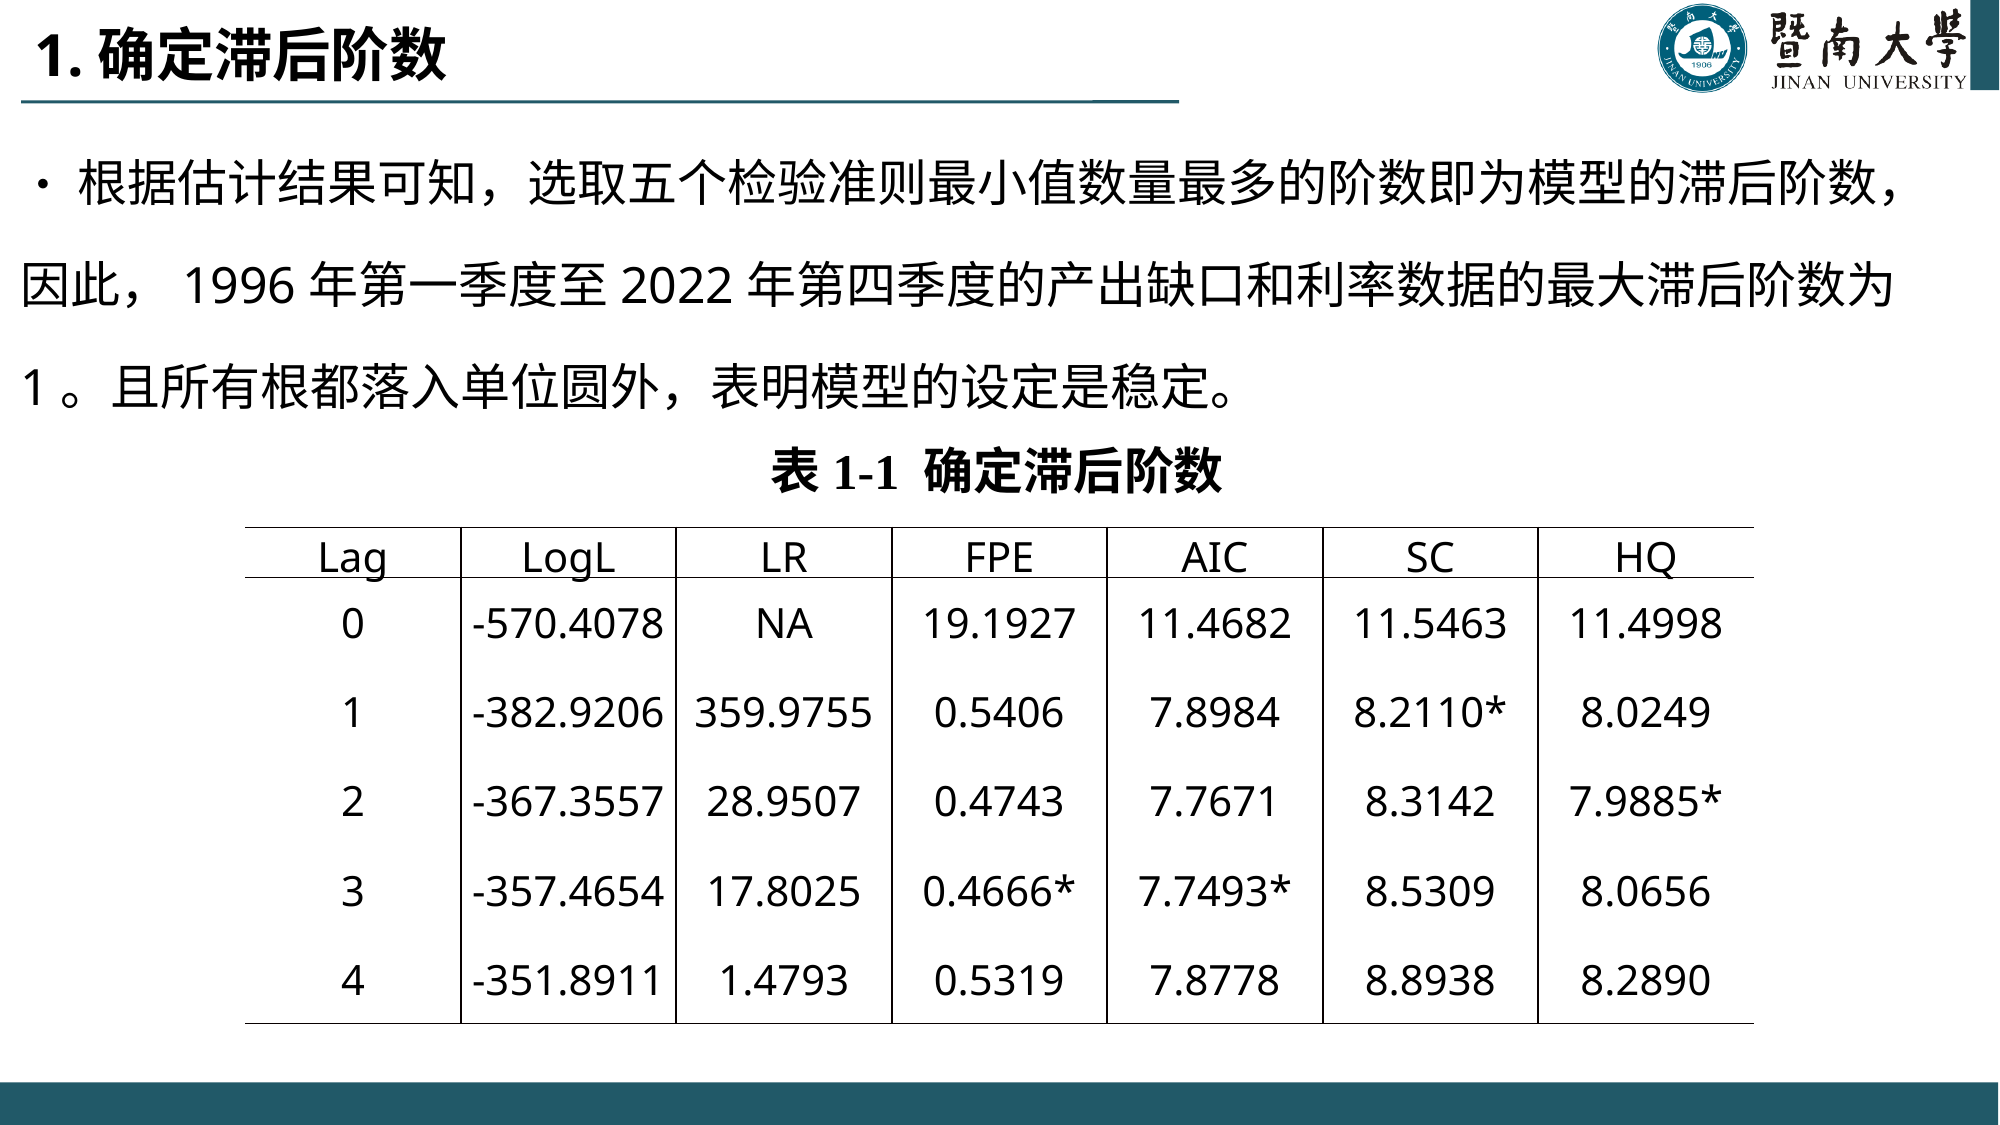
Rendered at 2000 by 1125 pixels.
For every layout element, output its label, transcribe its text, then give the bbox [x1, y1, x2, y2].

table_cell 7.8778 [1108, 934, 1322, 1023]
table_cell 8.0656 [1539, 845, 1754, 934]
table_header FPE [893, 528, 1106, 577]
table_cell 3 [245, 845, 460, 934]
table_header HQ [1539, 528, 1754, 577]
table_cell 7.7493* [1108, 845, 1322, 934]
table_cell -351.8911 [462, 934, 675, 1023]
table_header SC [1324, 528, 1537, 577]
table_cell 8.2110* [1324, 667, 1537, 756]
table_cell 1.4793 [677, 934, 891, 1023]
table_cell -367.3557 [462, 756, 675, 845]
table_cell NA [677, 578, 891, 667]
table_header LogL [462, 528, 675, 577]
text_box •根据估计结果可知，选取五个检验准则最小值数量最多的阶数即为模型的滞后阶数，因此，1996年第一季度至2022年第四季度的产出缺口和利率数据的最大滞后阶数为1。且所有根都落入单位圆外，表明模型的设定是稳定。 [5, 101, 1962, 1125]
table_cell 1 [245, 667, 460, 756]
table_cell 0.4743 [893, 756, 1106, 845]
table_cell 359.9755 [677, 667, 891, 756]
table_cell 8.8938 [1324, 934, 1537, 1023]
table_cell 2 [245, 756, 460, 845]
table_cell 8.5309 [1324, 845, 1537, 934]
table_cell 4 [245, 934, 460, 1023]
table_cell 0.4666* [893, 845, 1106, 934]
table_header Lag [245, 528, 460, 577]
table_cell -382.9206 [462, 667, 675, 756]
table_header LR [677, 528, 891, 577]
table_cell 11.4682 [1108, 578, 1322, 667]
table_cell 11.4998 [1539, 578, 1754, 667]
table_cell -357.4654 [462, 845, 675, 934]
title 1.确定滞后阶数 [19, 0, 810, 101]
table_cell 7.9885* [1539, 756, 1754, 845]
table_cell 11.5463 [1324, 578, 1537, 667]
table_cell 0 [245, 578, 460, 667]
table_cell 0.5406 [893, 667, 1106, 756]
table_cell 7.8984 [1108, 667, 1322, 756]
table_cell 0.5319 [893, 934, 1106, 1023]
table_cell -570.4078 [462, 578, 675, 667]
table_header AIC [1108, 528, 1322, 577]
table_cell 8.3142 [1324, 756, 1537, 845]
table_cell 19.1927 [893, 578, 1106, 667]
table_cell 7.7671 [1108, 756, 1322, 845]
table_cell 17.8025 [677, 845, 891, 934]
table_cell 28.9507 [677, 756, 891, 845]
picture [1657, 3, 1967, 93]
table_cell 8.0249 [1539, 667, 1754, 756]
table_cell 8.2890 [1539, 934, 1754, 1023]
text_box 表1-1 确定滞后阶数 [755, 432, 1244, 508]
